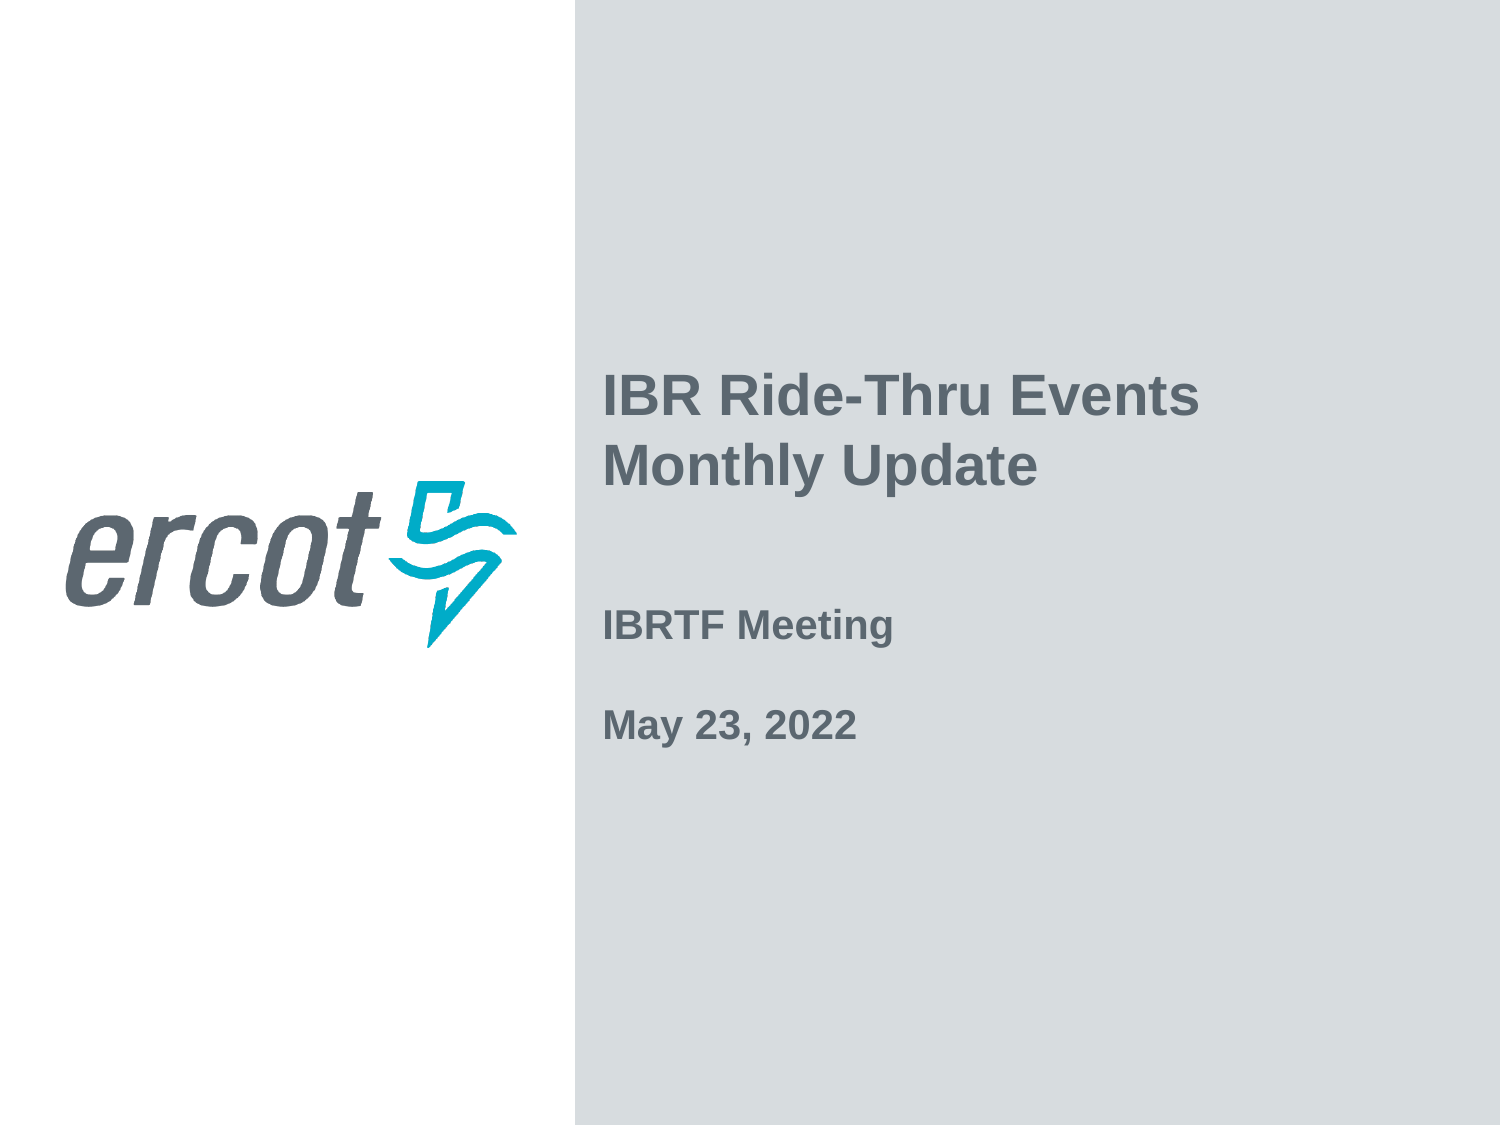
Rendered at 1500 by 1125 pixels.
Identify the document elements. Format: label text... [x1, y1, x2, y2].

text_box IBR Ride-Thru Events Monthly Update IBRTF Meeting May 23, 2022 [587, 350, 1500, 755]
picture [56, 471, 525, 654]
